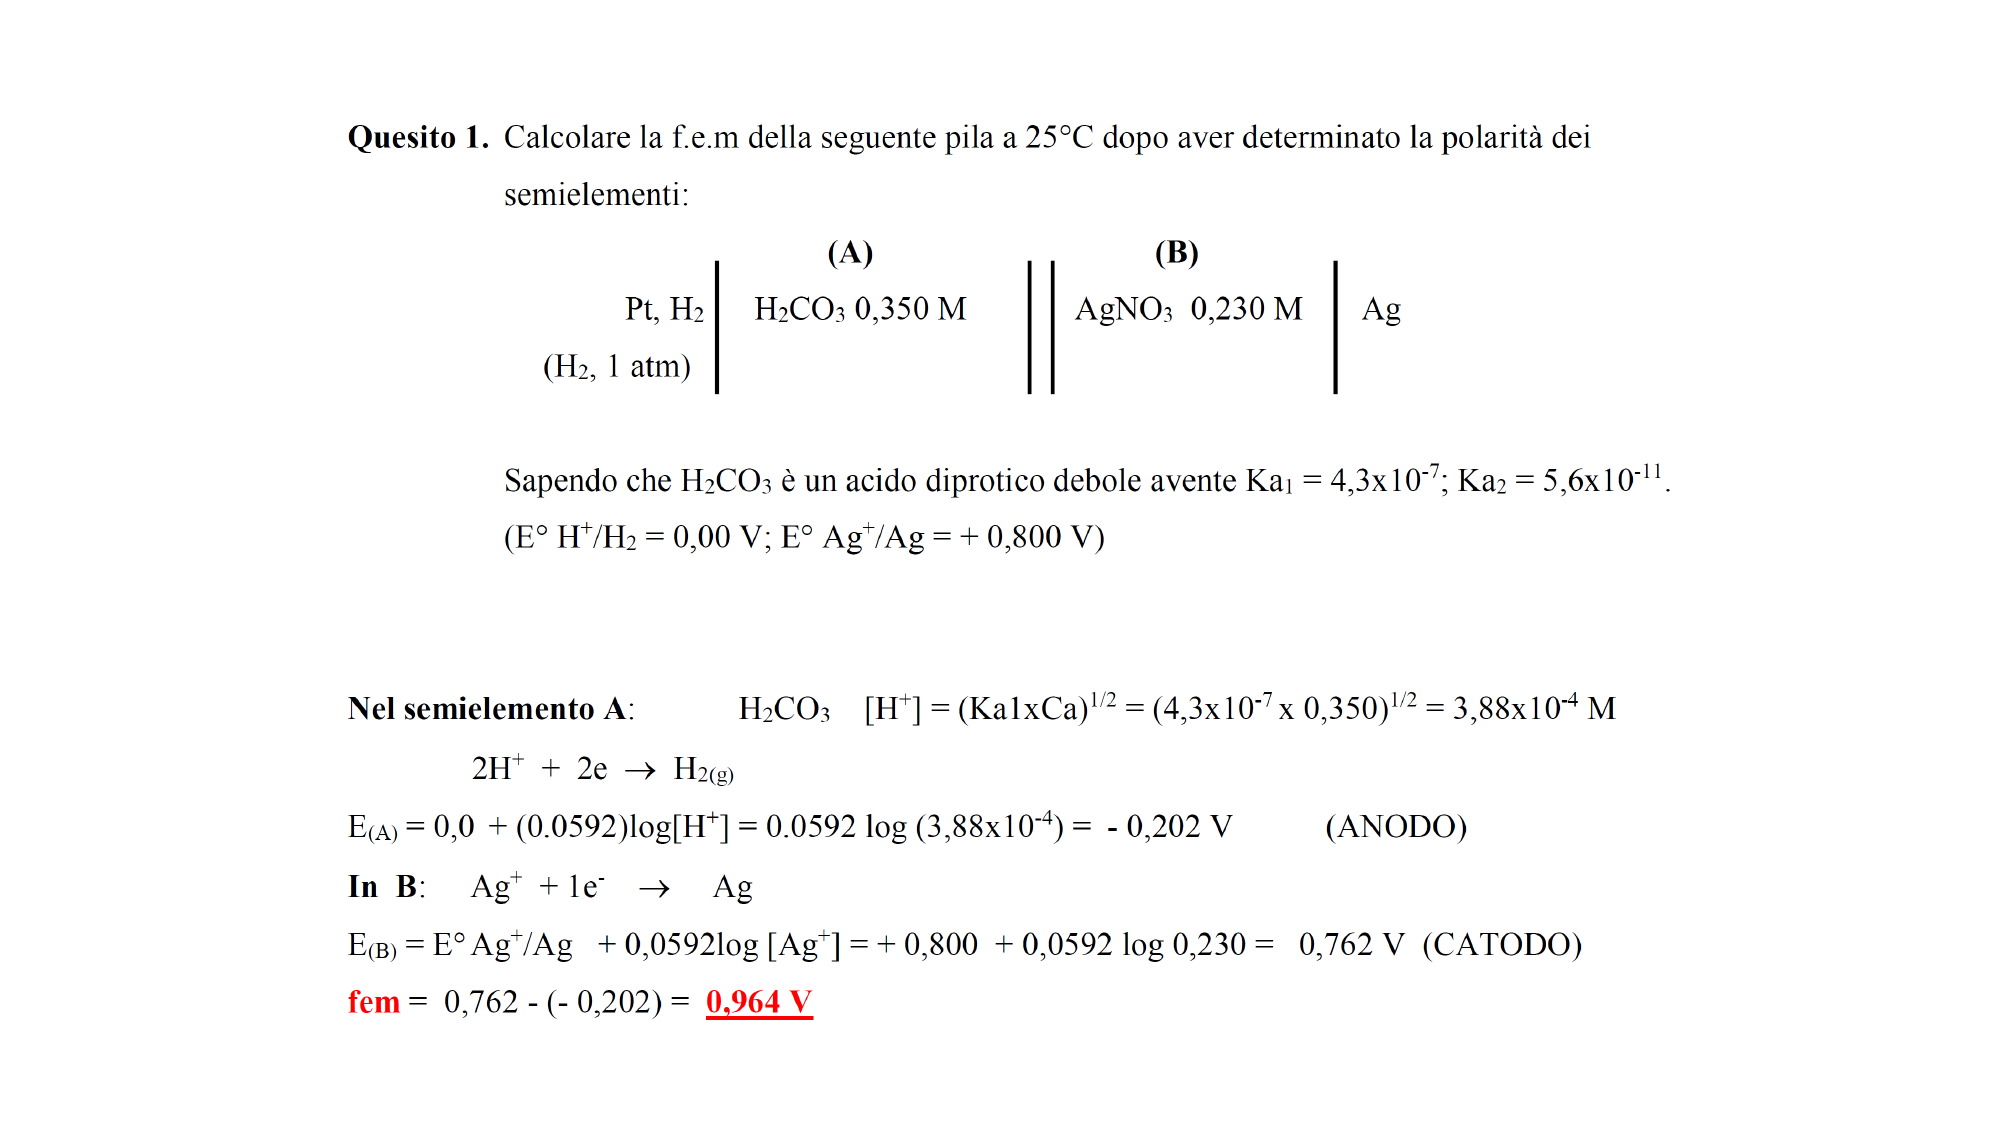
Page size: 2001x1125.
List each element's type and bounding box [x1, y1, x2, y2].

picture [294, 85, 1706, 1040]
